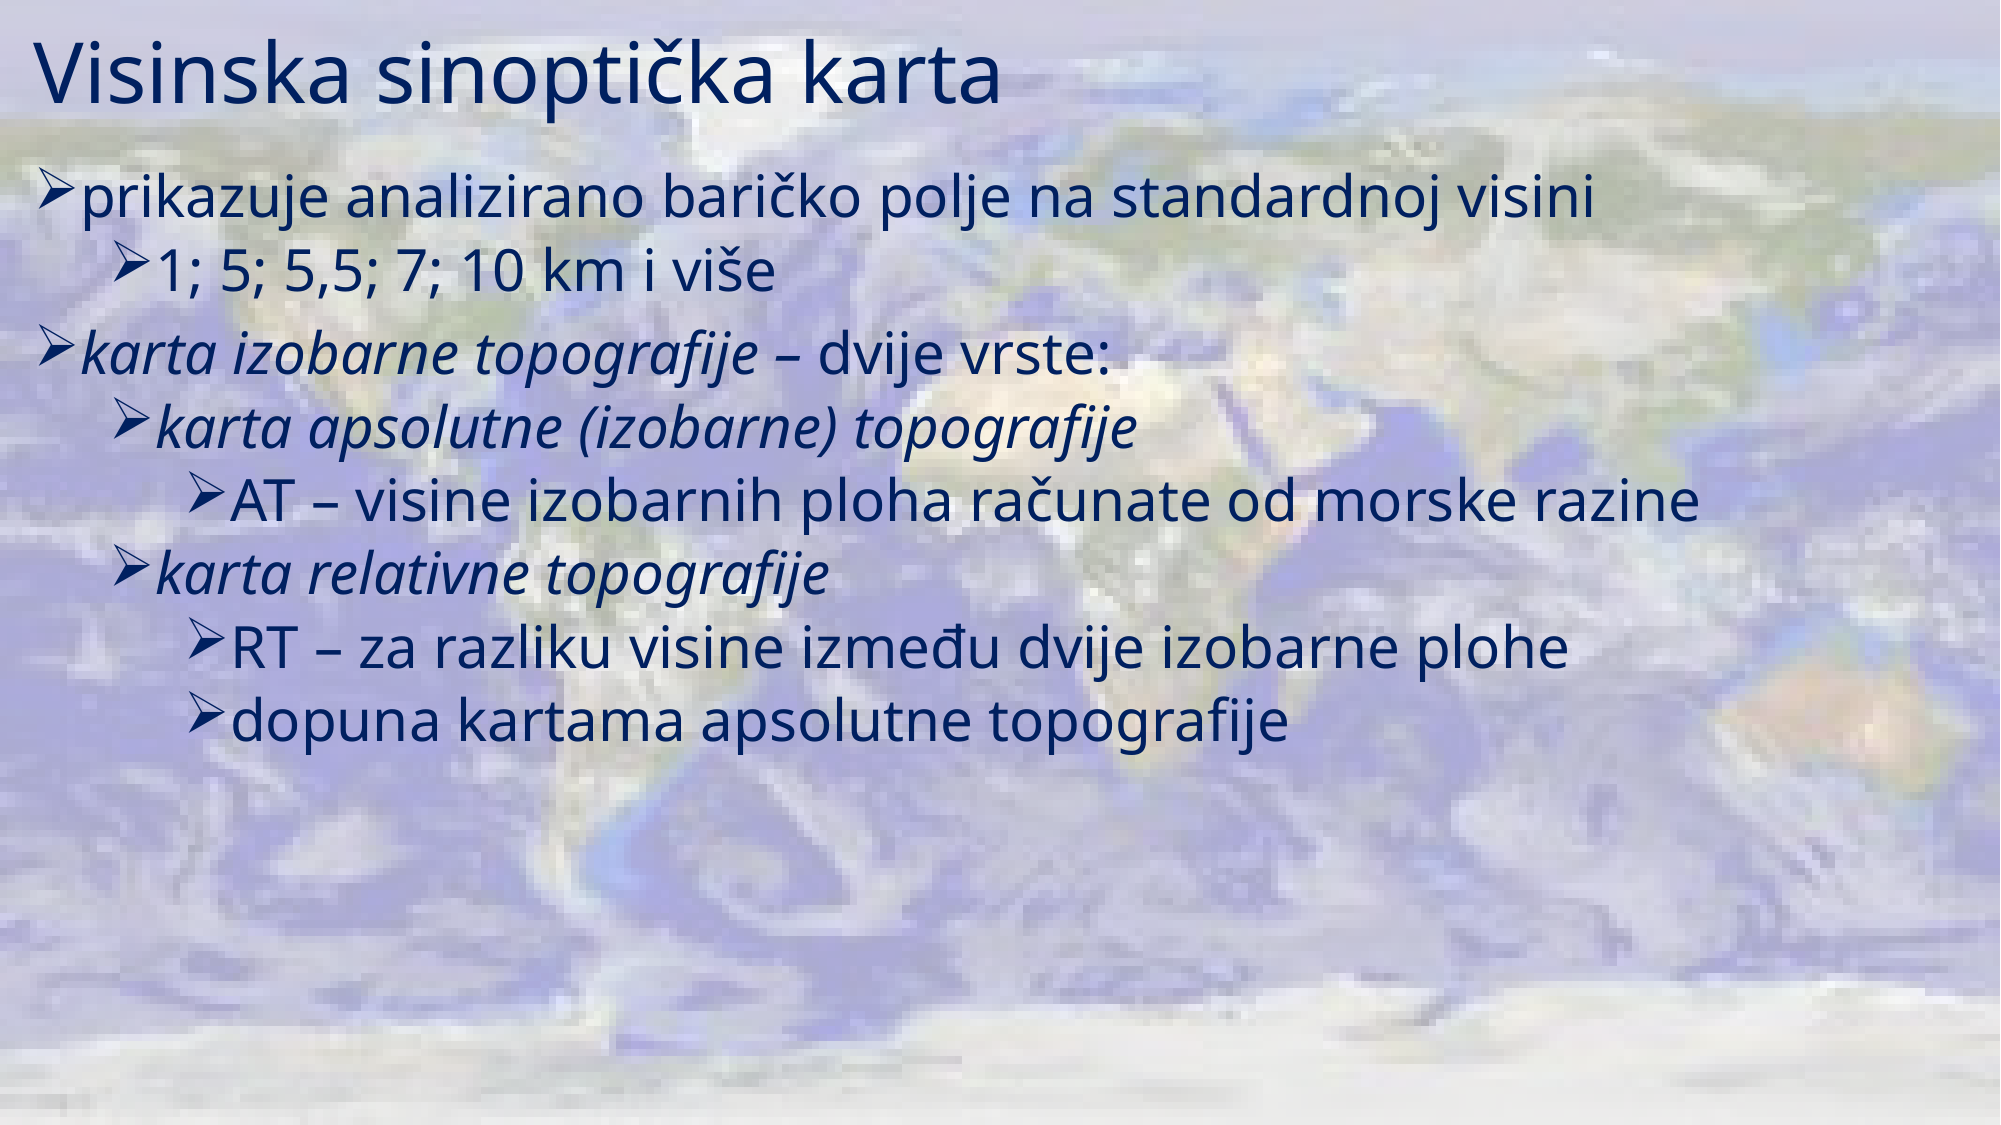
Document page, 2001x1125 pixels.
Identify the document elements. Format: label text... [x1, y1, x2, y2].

title Visinska sinoptička karta [18, 22, 1975, 130]
list prikazuje analizirano baričko polje na standardnoj visini 1; 5; 5,5; 7; 10 km i više karta izobarne topografije – dvije vrste: karta apsolutne (izobarne) topografije AT – visine izobarnih ploha računate od morske razine karta relativne topografije RT – za razliku visine između dvije izobarne plohe dopuna kartama apsolutne topografije [18, 159, 1975, 1023]
